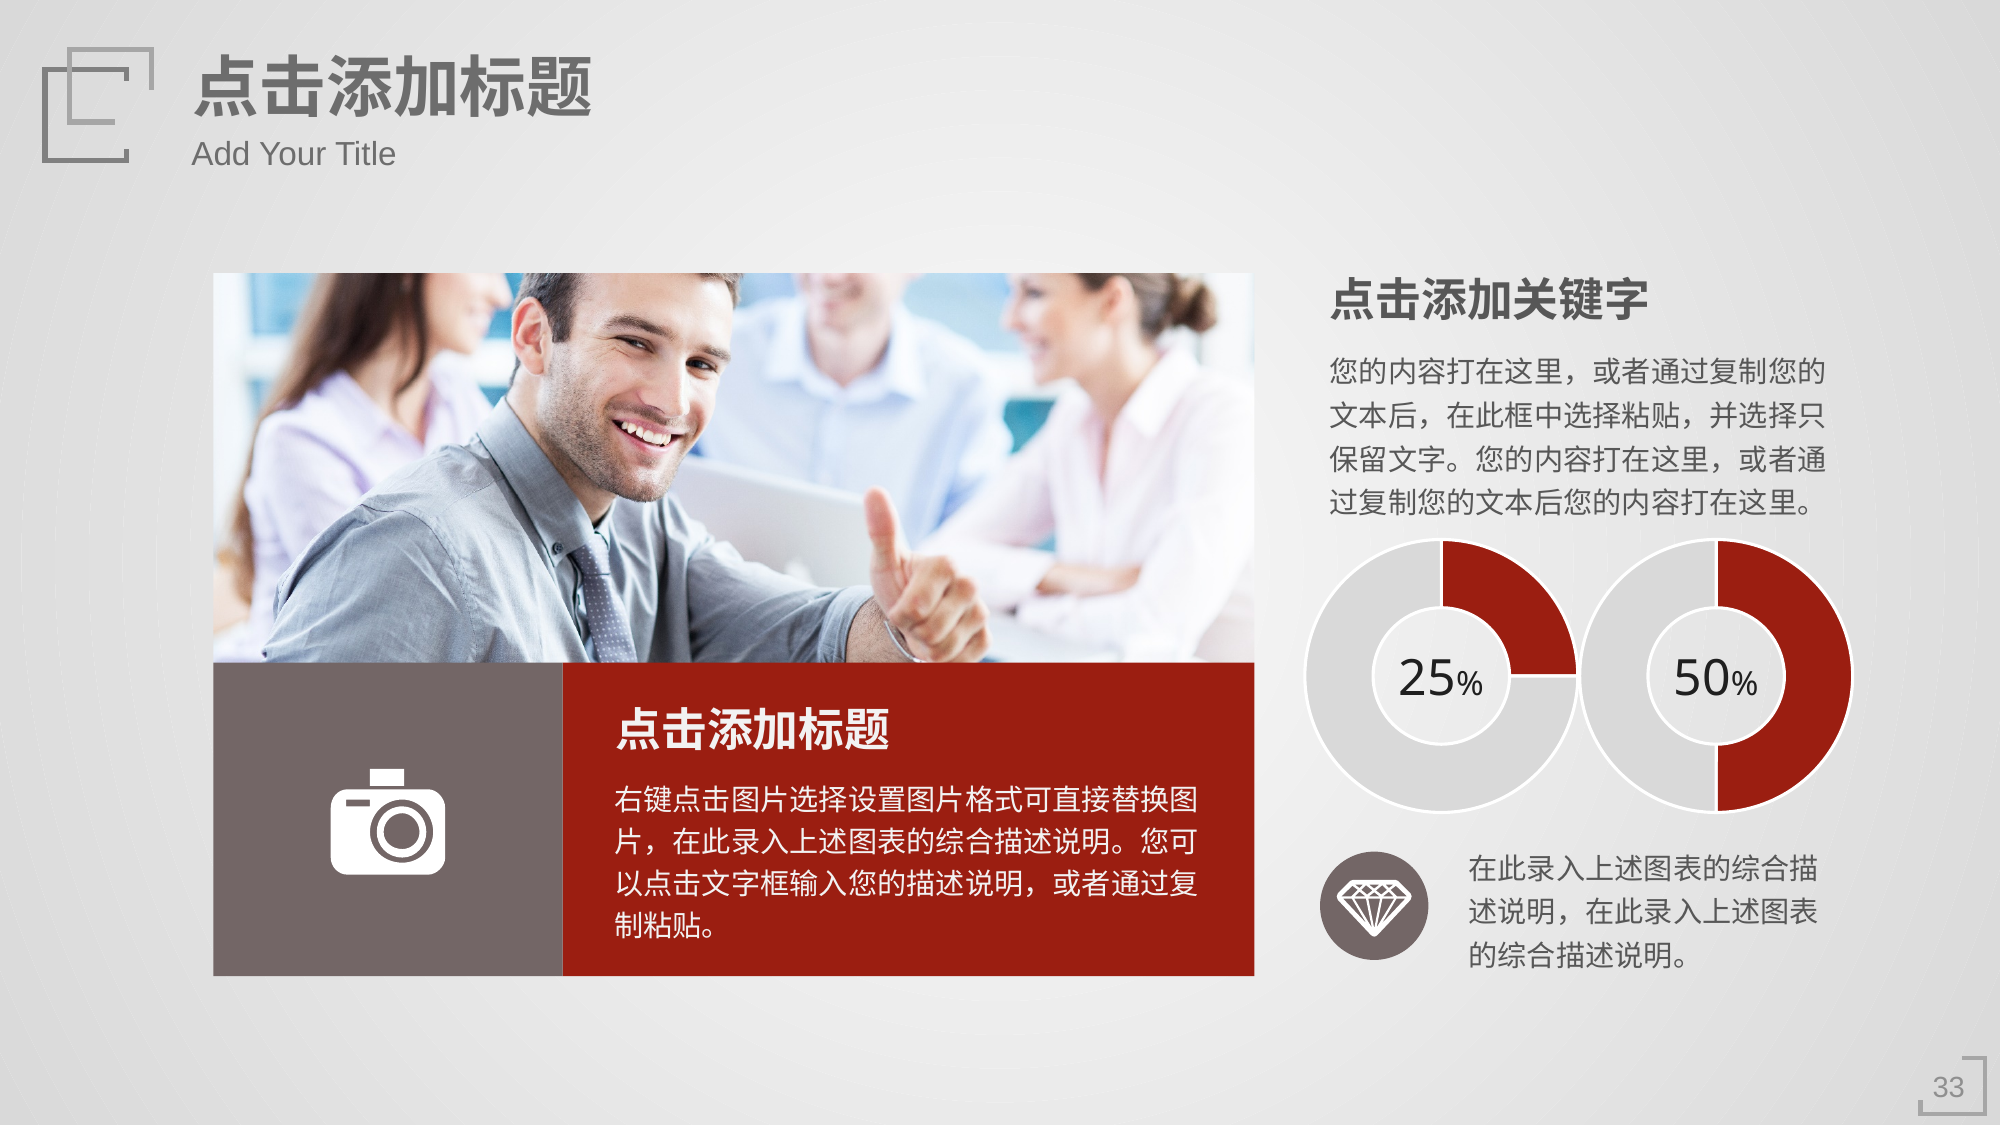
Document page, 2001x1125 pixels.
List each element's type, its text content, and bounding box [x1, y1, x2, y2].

text_box [212, 272, 1255, 664]
chart [1299, 525, 1859, 827]
text_box [563, 662, 1255, 977]
text_box 在此录入上述图表的综合描述说明，在此录入上述图表的综合描述说明。 [1447, 833, 1851, 980]
text_box 点击添加标题 [604, 695, 902, 762]
text_box 您的内容打在这里，或者通过复制您的文本后，在此框中选择粘贴，并选择只保留文字。您的内容打在这里，或者通过复制您的文本后您的内容打在这里。 [1314, 337, 1844, 525]
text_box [1320, 851, 1429, 960]
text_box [213, 662, 563, 977]
text_box 点击添加标题 [177, 36, 609, 132]
text_box Add Your Title [176, 124, 555, 180]
text_box 点击添加关键字 [1314, 263, 1772, 334]
text_box 右键点击图片选择设置图片格式可直接替换图片，在此录入上述图表的综合描述说明。您可以点击文字框输入您的描述说明，或者通过复制粘贴。 [602, 768, 1235, 948]
